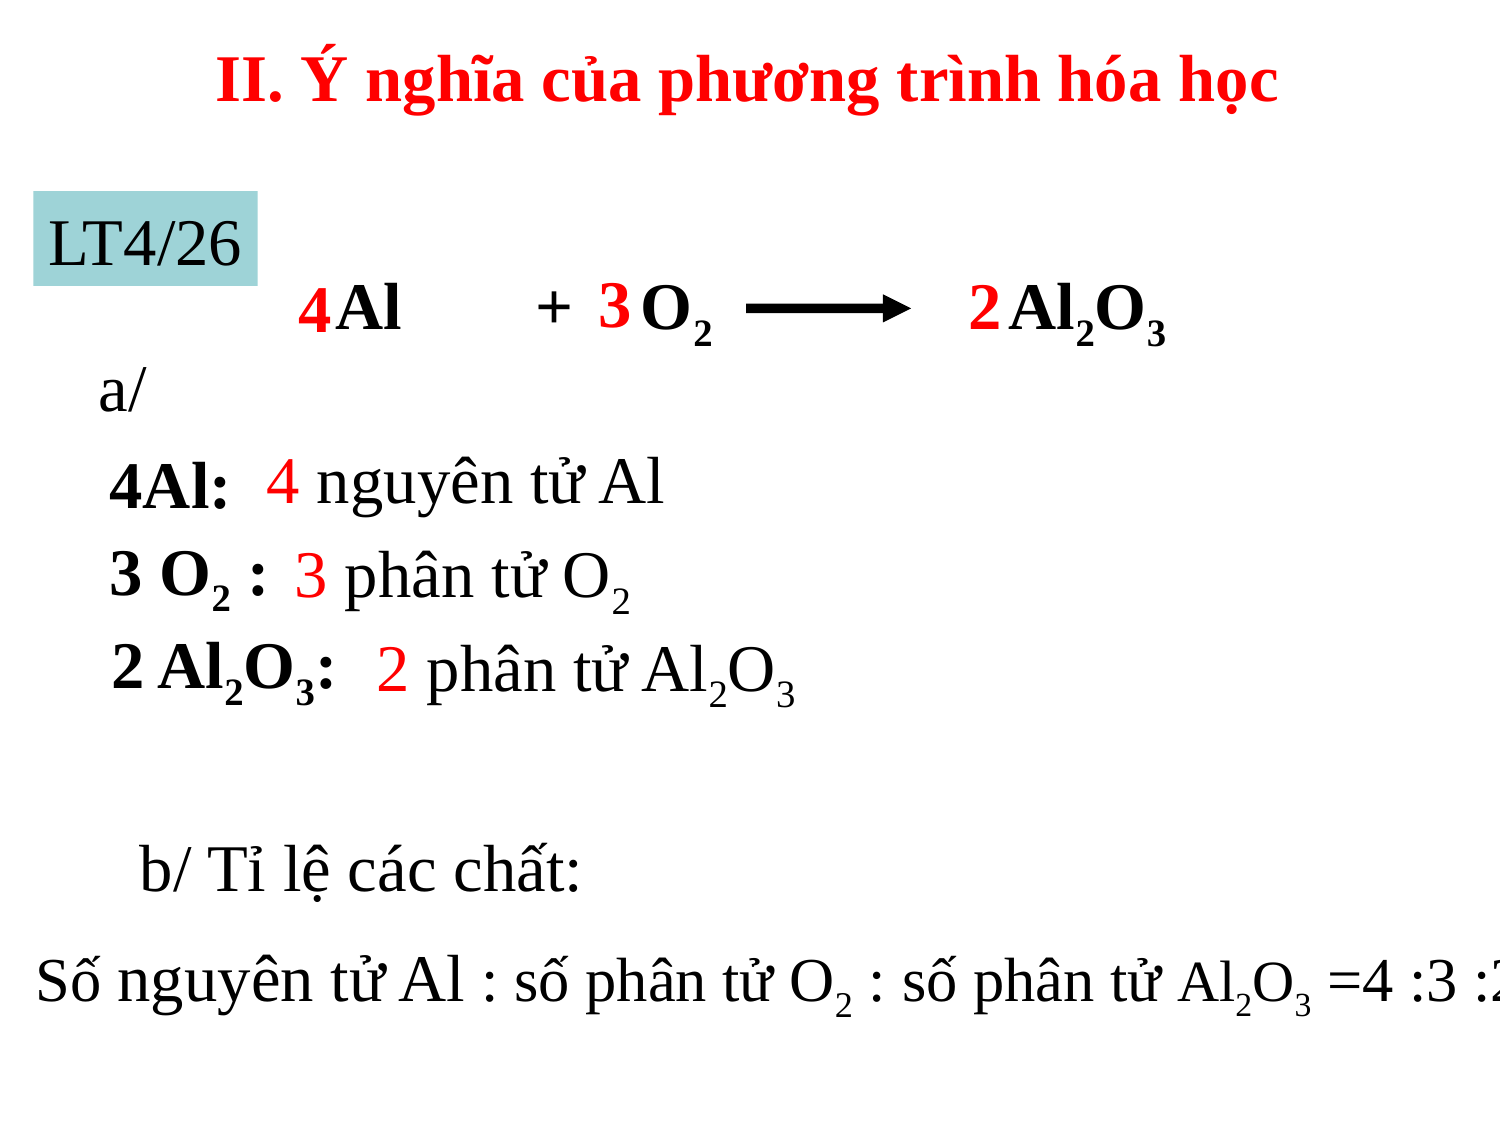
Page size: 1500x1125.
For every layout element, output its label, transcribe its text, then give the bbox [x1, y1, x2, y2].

text_box a/ [83, 336, 179, 432]
text_box [746, 302, 912, 315]
text_box 4 [284, 258, 348, 353]
text_box 4Al: [94, 434, 253, 521]
text_box 2 Al2O3: [96, 614, 369, 721]
text_box 3 O2 : [94, 521, 308, 627]
text_box 4 nguyên tử Al [251, 429, 681, 525]
text_box 2 [953, 255, 1017, 350]
text_box 3 phân tử O2 [308, 523, 646, 630]
text_box II. Ý nghĩa của phương trình hóa học [200, 27, 1336, 122]
text_box Số nguyên tử Al : số phân tử O2 : số phân tử Al2O3 =4 :3 :2 [20, 927, 1500, 1032]
text_box LT4/26 [33, 191, 258, 286]
text_box 2 phân tử Al2O3 [361, 616, 852, 723]
text_box Al + O2 -----> Al2O3 [320, 255, 1326, 361]
text_box b/ Tỉ lệ các chất: [124, 817, 600, 913]
text_box 3 [583, 253, 648, 349]
text_box fff [729, 278, 919, 333]
